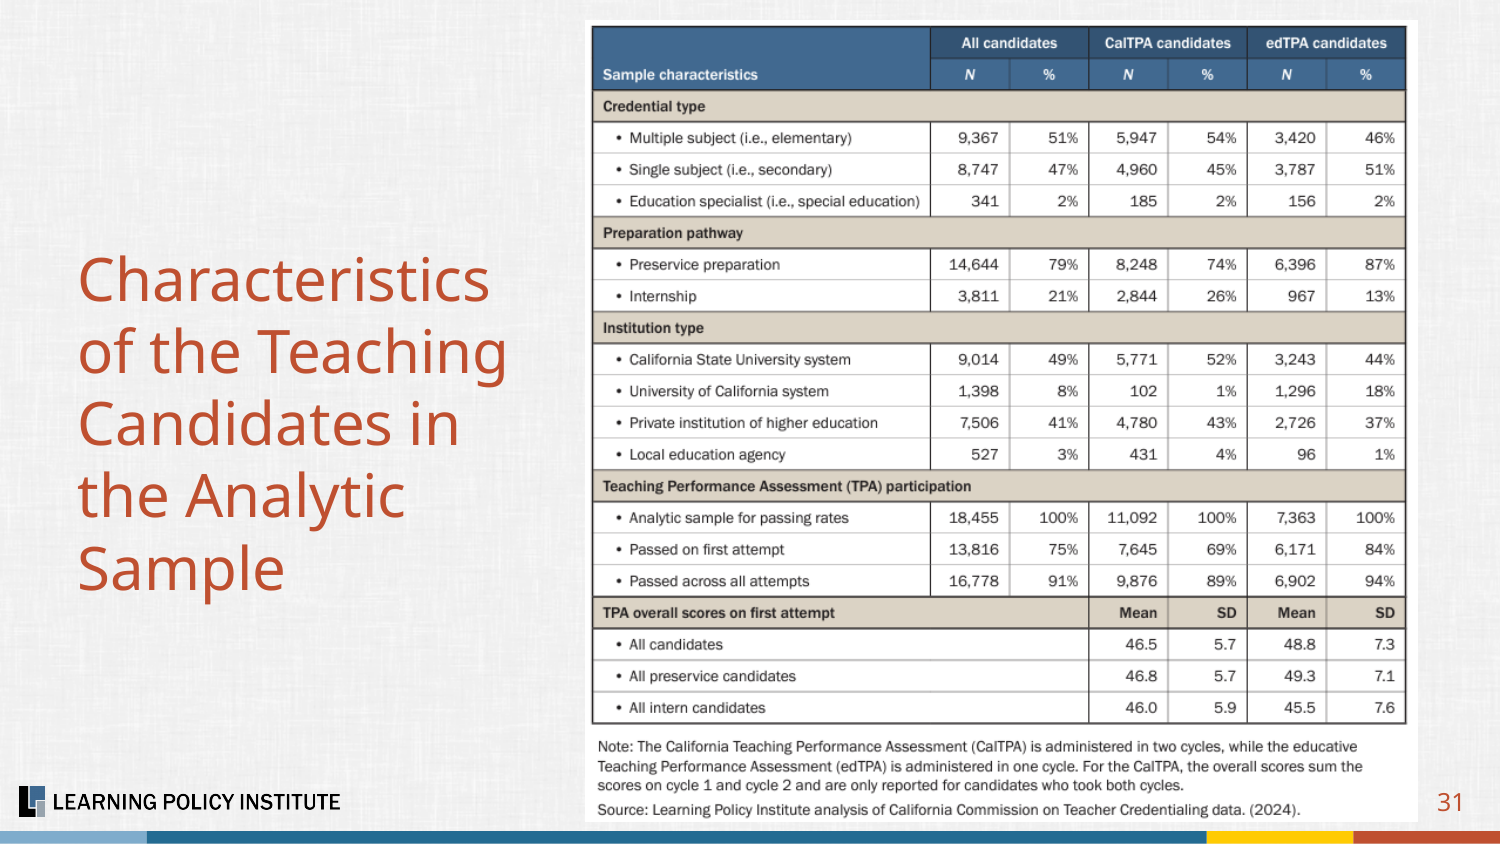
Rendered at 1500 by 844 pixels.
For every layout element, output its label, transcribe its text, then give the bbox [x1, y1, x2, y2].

title Characteristics of the Teaching Candidates in the Analytic Sample [62, 233, 563, 611]
picture [0, 0, 1500, 831]
slide_number 31 [1421, 771, 1481, 823]
